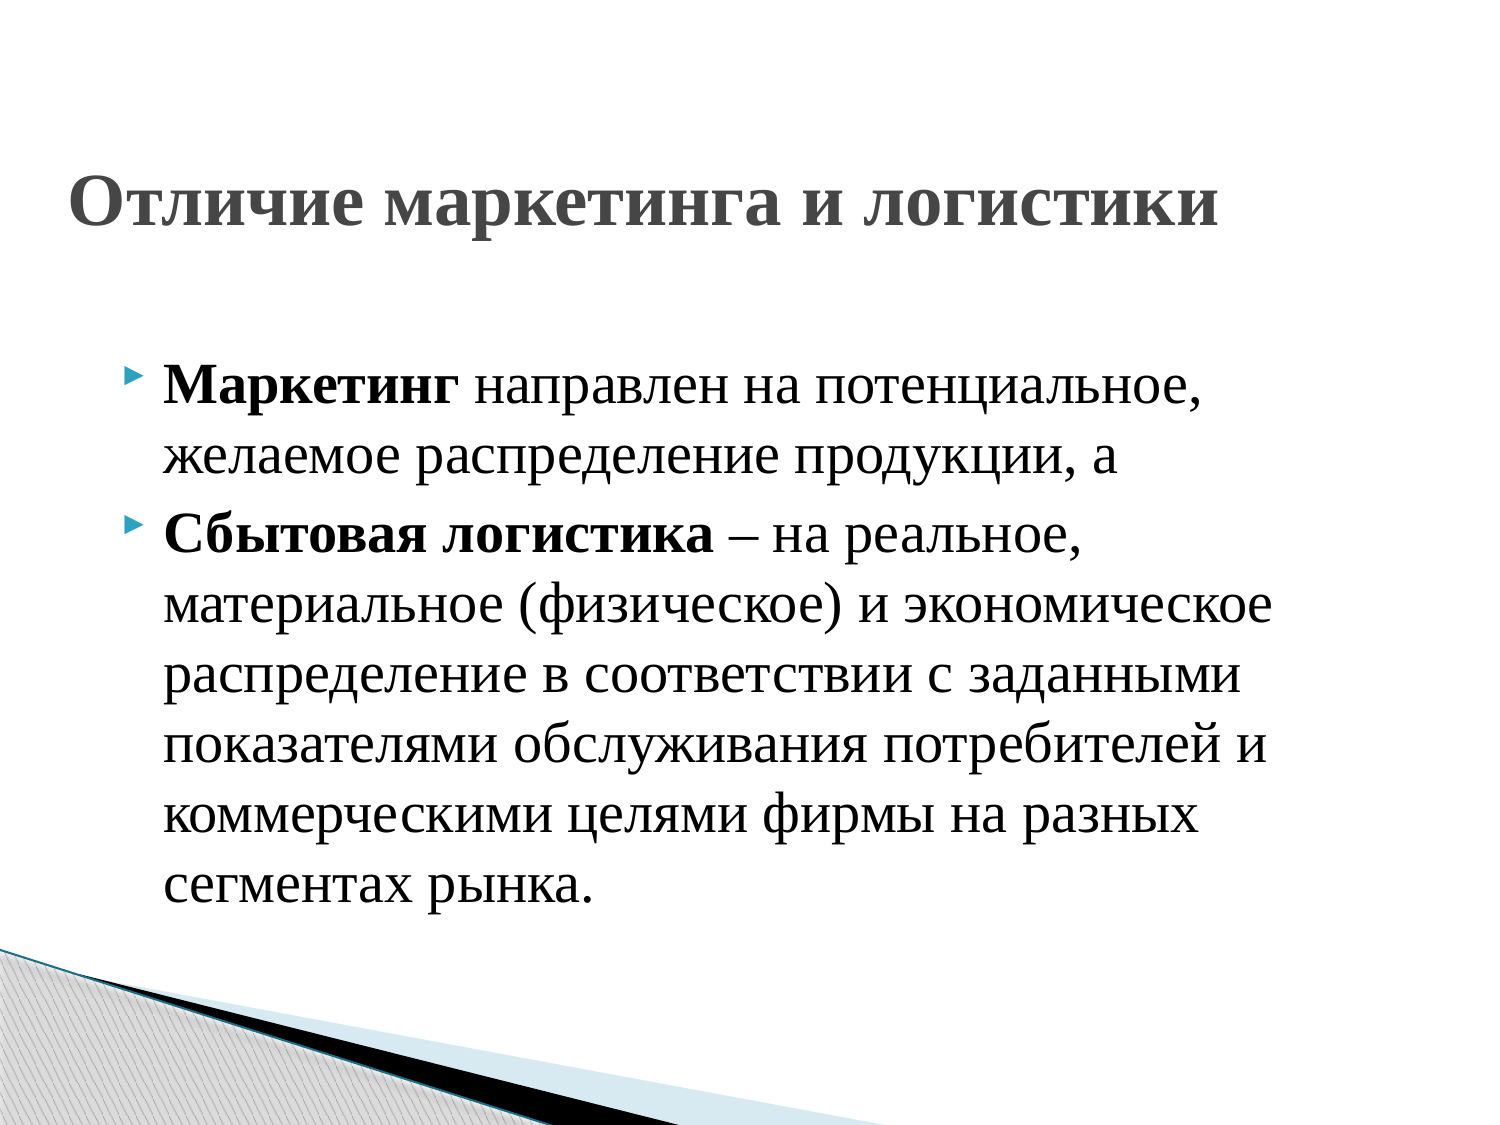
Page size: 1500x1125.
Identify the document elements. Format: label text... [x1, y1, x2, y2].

title Отличие маркетинга и логистики [53, 101, 1404, 290]
list Маркетинг направлен на потенциальное, желаемое распределение продукции, а Сбытовая логистика – на реальное, материальное (физическое) и экономическое распределение в соответствии с заданными показателями обслуживания потребителей и коммерческими целями фирмы на разных сегментах рынка. [88, 338, 1401, 917]
